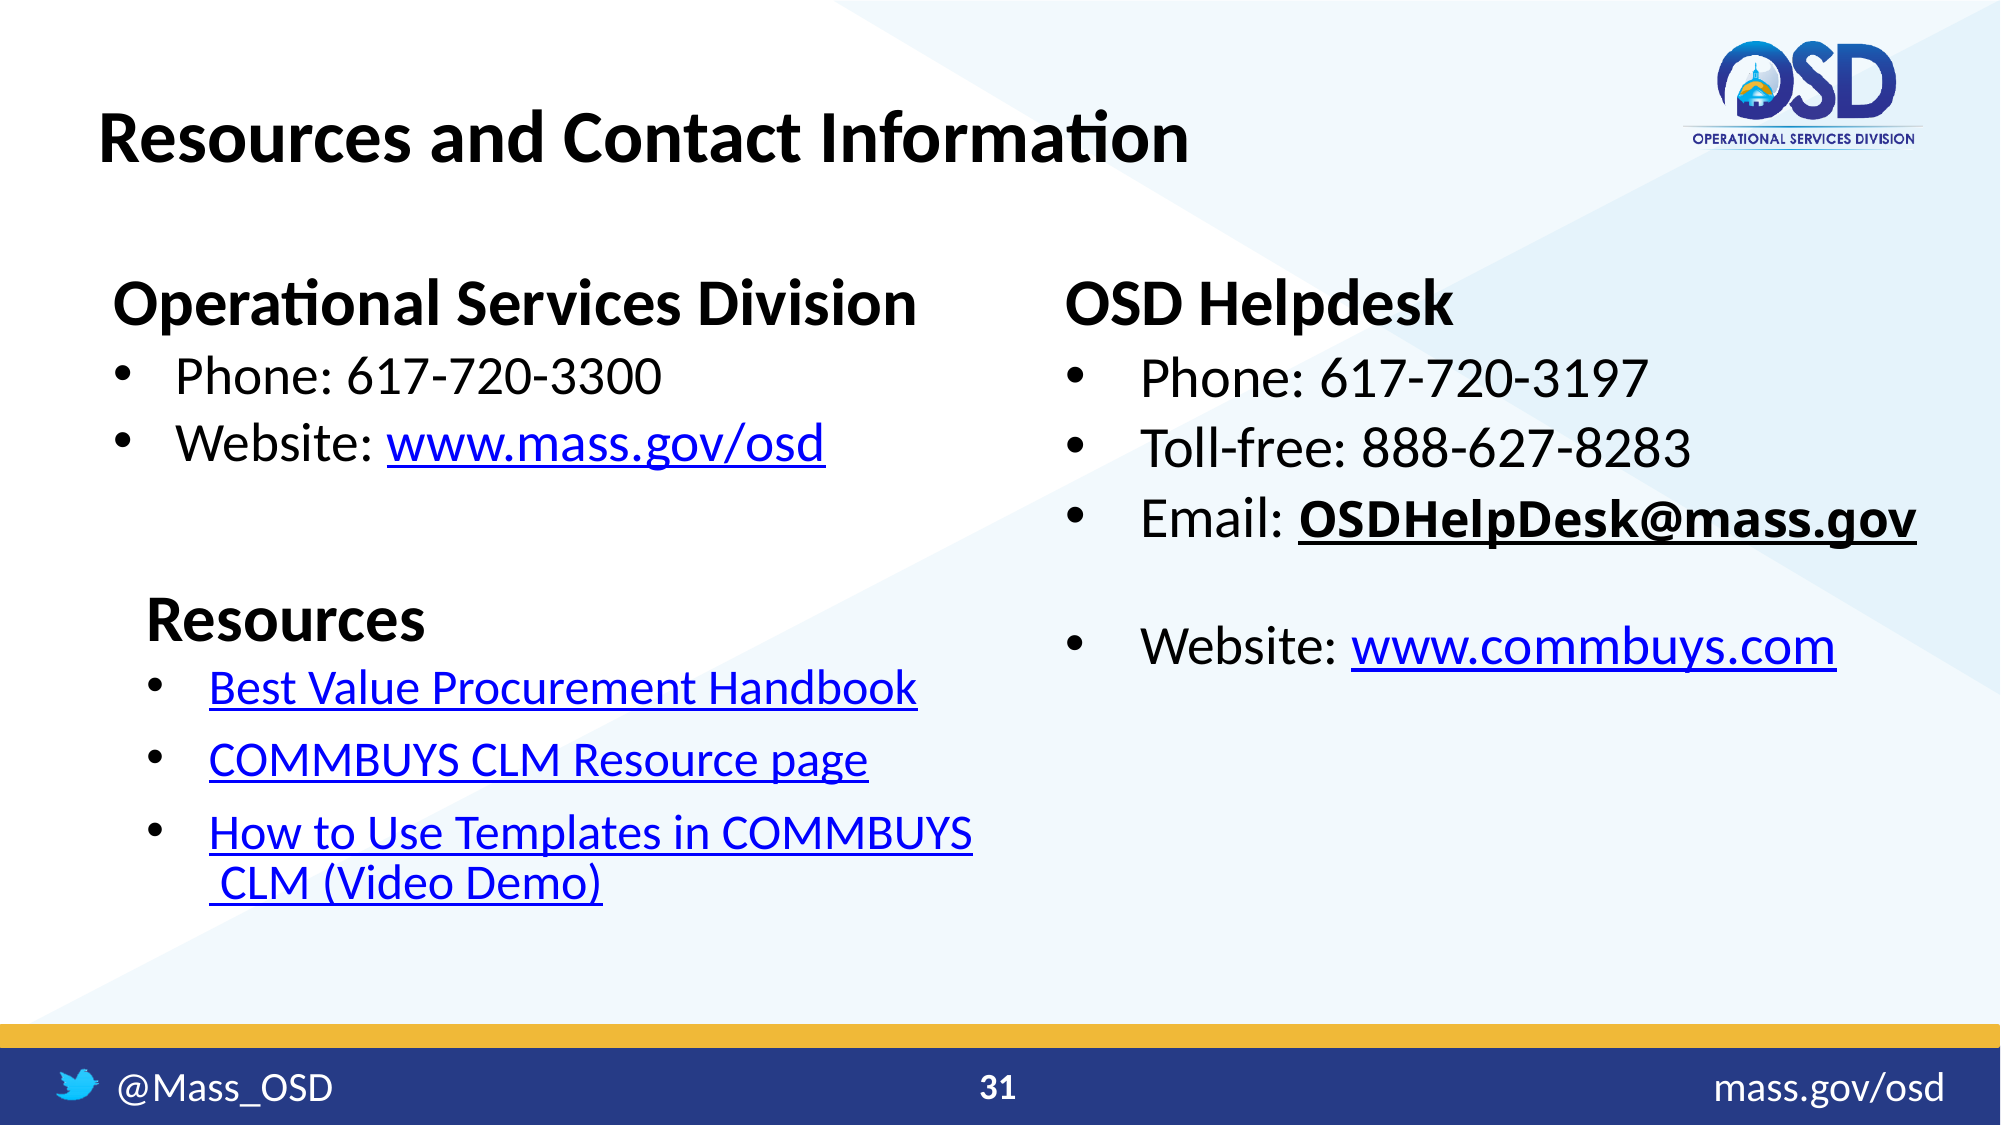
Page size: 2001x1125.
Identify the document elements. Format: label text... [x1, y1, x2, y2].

picture [1683, 41, 1923, 150]
text_box Resources Best Value Procurement Handbook COMMBUYS CLM Resource page How to Use Templates in COMMBUYS CLM (Video Demo) [131, 566, 991, 940]
text_box OSD Helpdesk Phone: 617-720-3197 Toll-free: 888-627-8283 Email: OSDHelpDesk@mass.gov Website: www.commbuys.com [1050, 251, 1946, 817]
picture [52, 1060, 100, 1108]
title Resources and Contact Information [98, 87, 1399, 186]
text_box Operational Services Division Phone: 617-720-3300 Website: www.mass.gov/osd [98, 251, 1024, 480]
